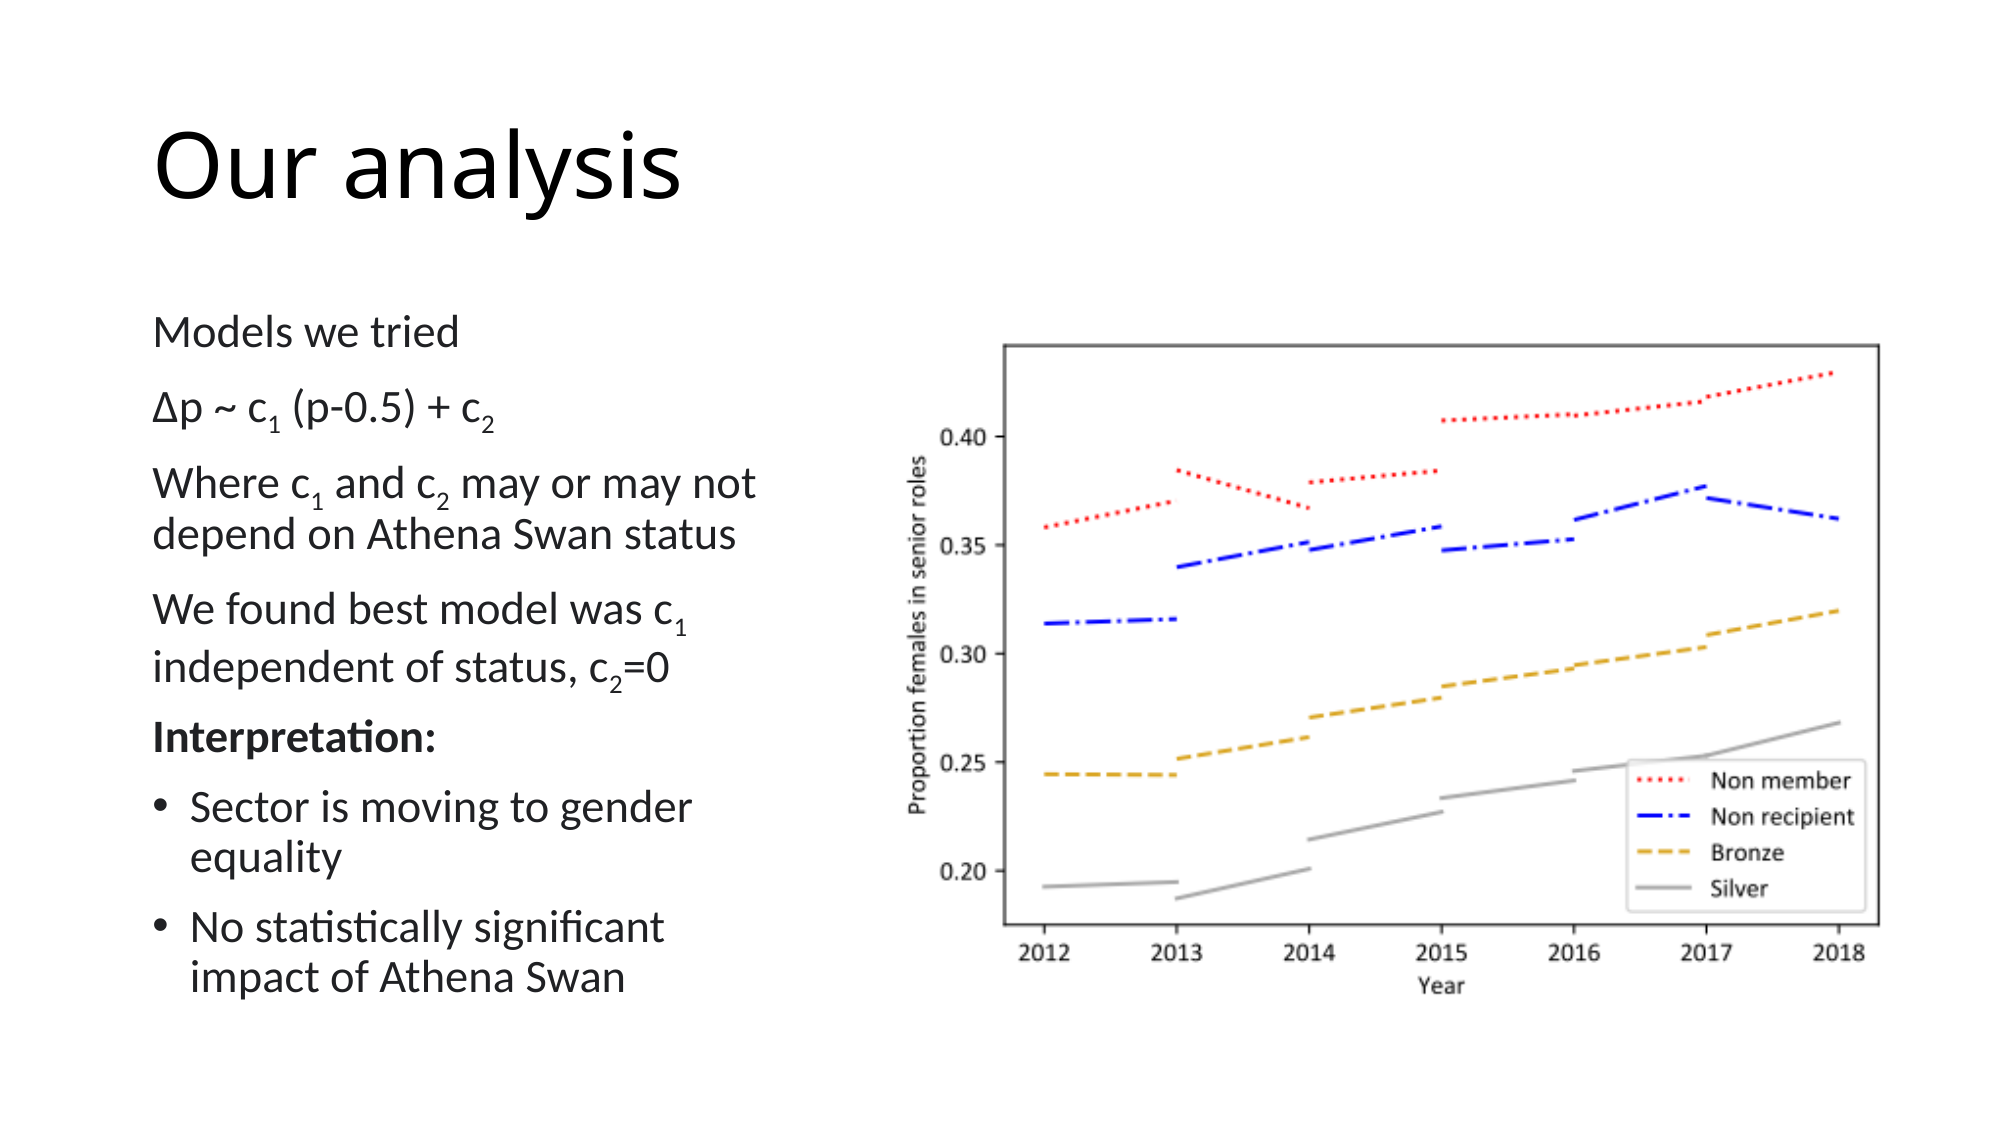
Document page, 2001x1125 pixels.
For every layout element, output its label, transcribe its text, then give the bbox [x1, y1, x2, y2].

list Models we tried Δp ~ c1 (p-0.5) + c2 Where c1 and c2 may or may not depend on Athena Swan status We found best model was c1 independent of status, c2=0 Interpretation: Sector is moving to gender equality No statistically significant impact of Athena Swan [137, 299, 784, 1014]
title Our analysis [137, 59, 1863, 278]
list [870, 293, 1986, 1008]
